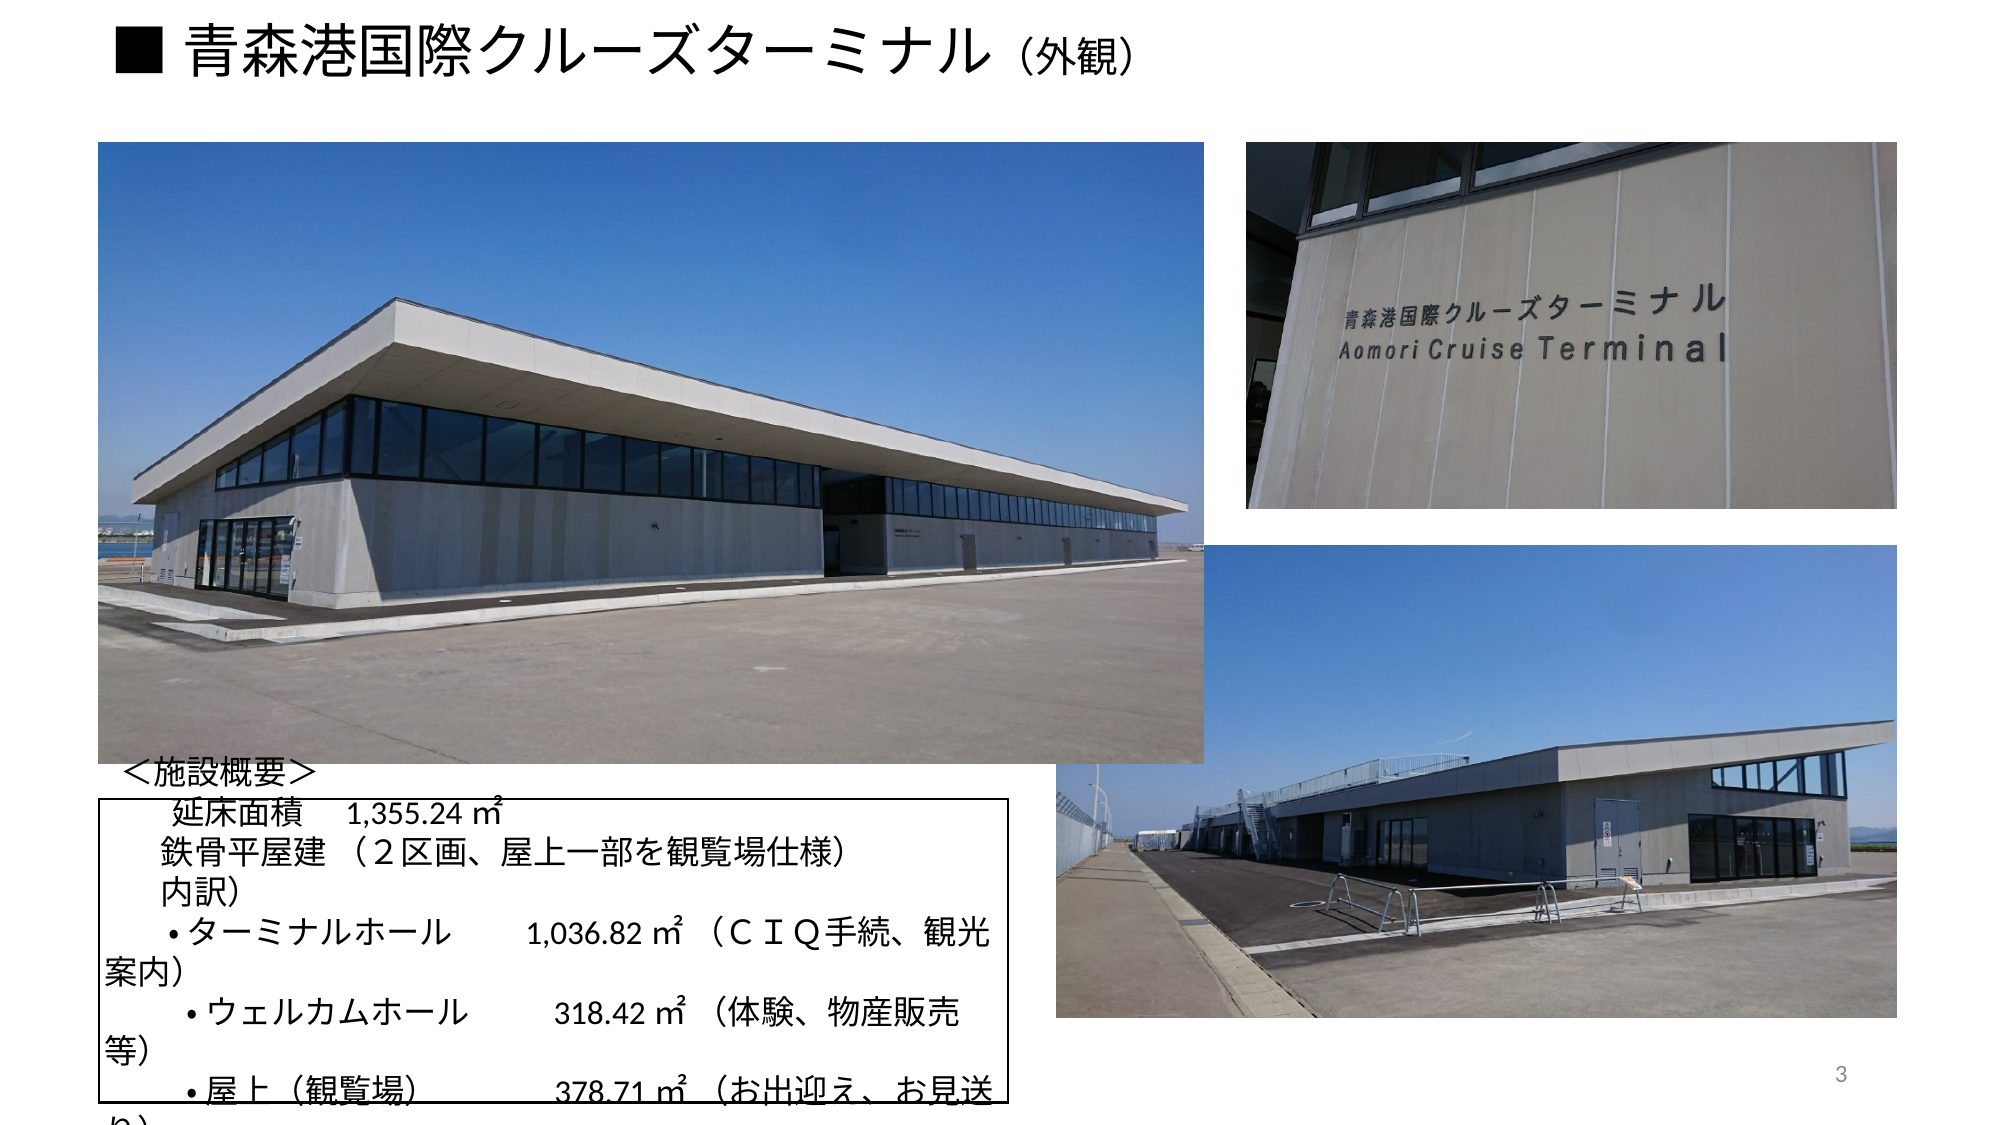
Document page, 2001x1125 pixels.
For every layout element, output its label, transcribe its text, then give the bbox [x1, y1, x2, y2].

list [98, 142, 1204, 764]
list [1055, 545, 1897, 1018]
slide_number 3 [1412, 1042, 1863, 1103]
text_box ＜施設概要＞ 延床面積 1,355.24㎡ 鉄骨平屋建 （２区画、屋上一部を観覧場仕様） 内訳） ・ ターミナルホール 1,036.82㎡ （ＣＩＱ手続、観光案内） ・ ウェルカムホール 318.42㎡ （体験、物産販売等） ・ 屋上（観覧場） 378.71㎡ （お出迎え、お見送り） [98, 798, 1009, 1104]
picture [1245, 142, 1897, 509]
title ■青森港国際クルーズターミナル（外観） [98, 0, 1841, 108]
